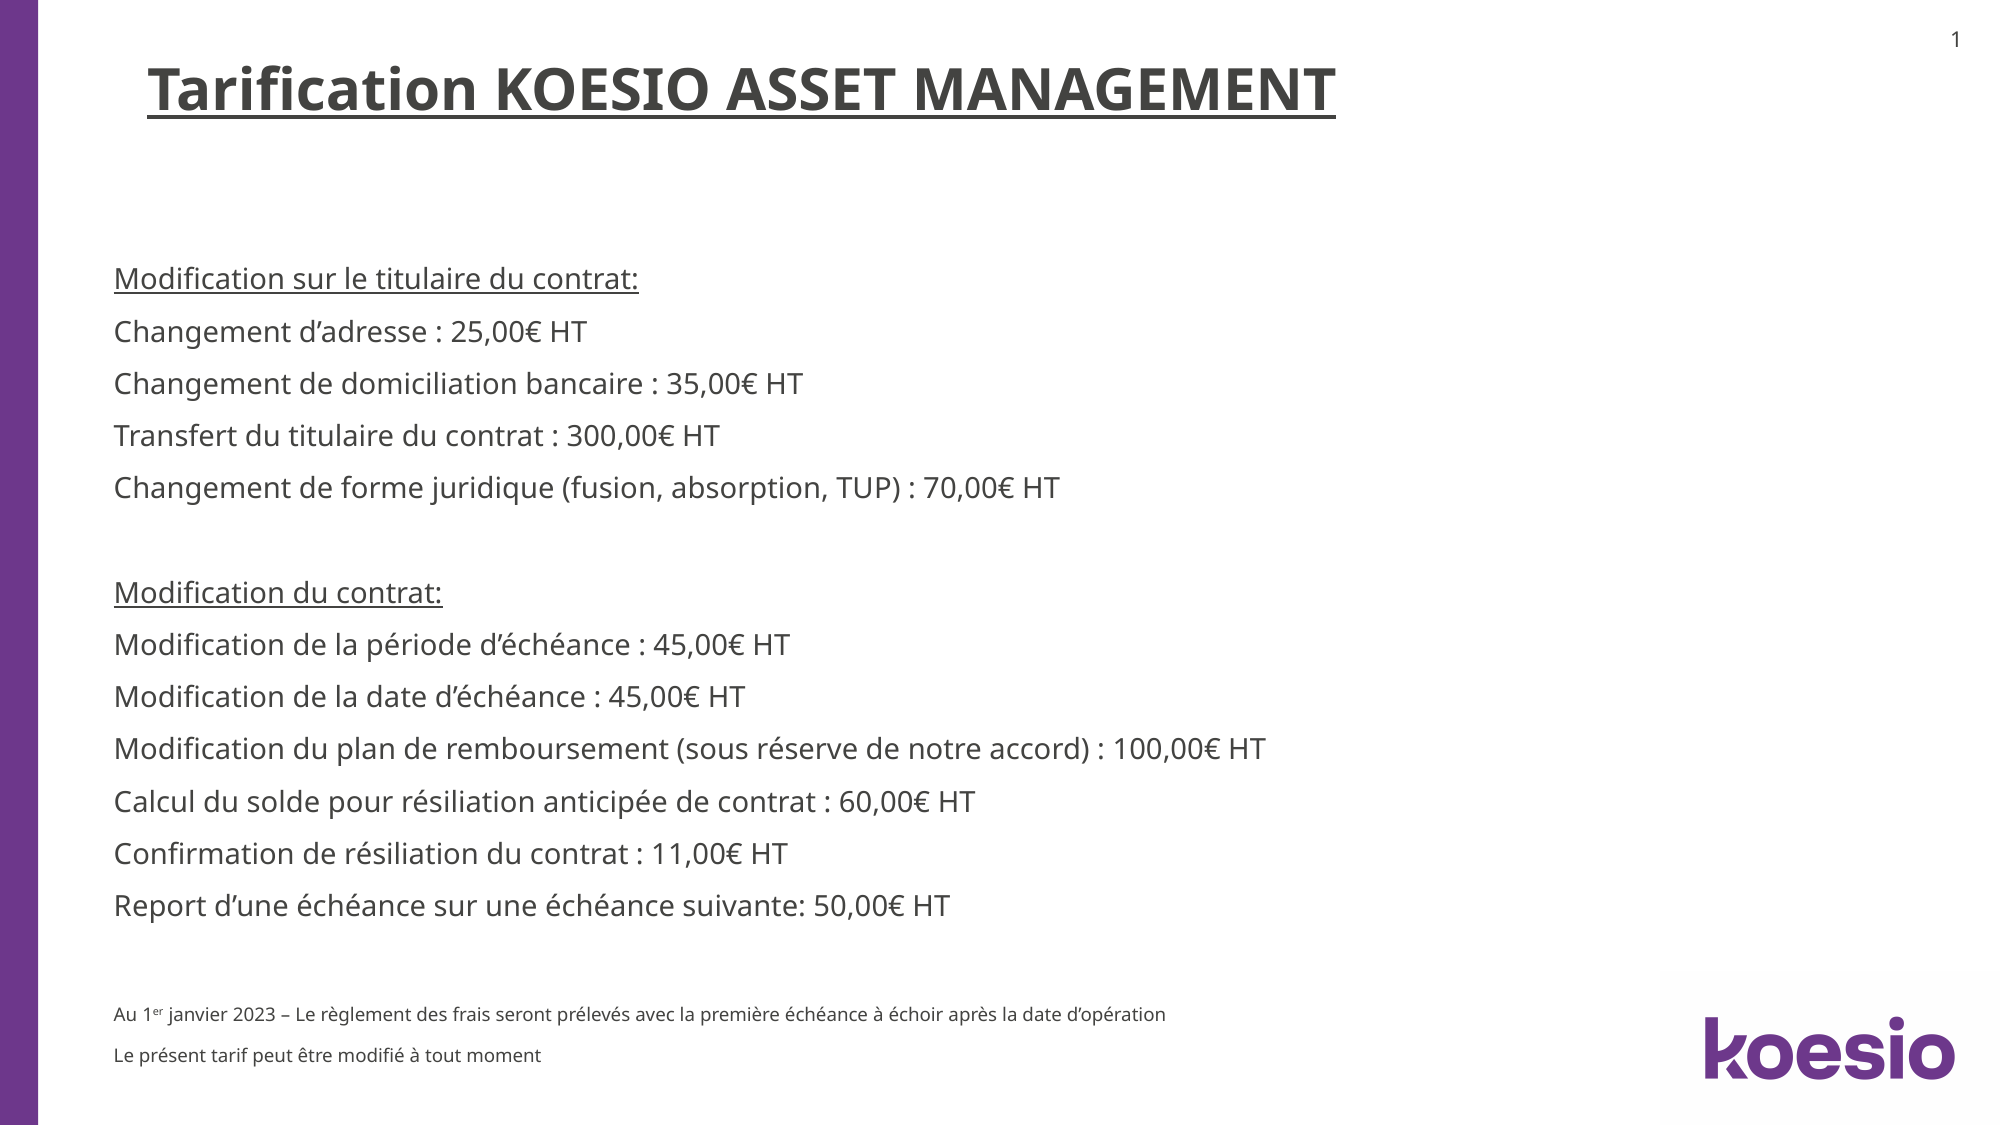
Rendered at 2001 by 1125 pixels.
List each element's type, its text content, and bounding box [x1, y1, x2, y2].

list Tarification KOESIO ASSET MANAGEMENT [132, 53, 1797, 152]
list Modification sur le titulaire du contrat: Changement d’adresse : 25,00€ HT Changement de domiciliation bancaire : 35,00€ HT Transfert du titulaire du contrat : 300,00€ HT Changement de forme juridique (fusion, absorption, TUP) : 70,00€ HT Modification du contrat: Modification de la période d’échéance : 45,00€ HT Modification de la date d’échéance : 45,00€ HT Modification du plan de remboursement (sous réserve de notre accord) : 100,00€ HT Calcul du solde pour résiliation anticipée de contrat : 60,00€ HT Confirmation de résiliation du contrat : 11,00€ HT Report d’une échéance sur une échéance suivante: 50,00€ HT Au 1er janvier 2023 – Le règlement des frais seront prélevés avec la première échéance à échoir après la date d’opération Le présent tarif peut être modifié à tout moment [98, 191, 1901, 692]
picture [1660, 971, 2000, 1125]
